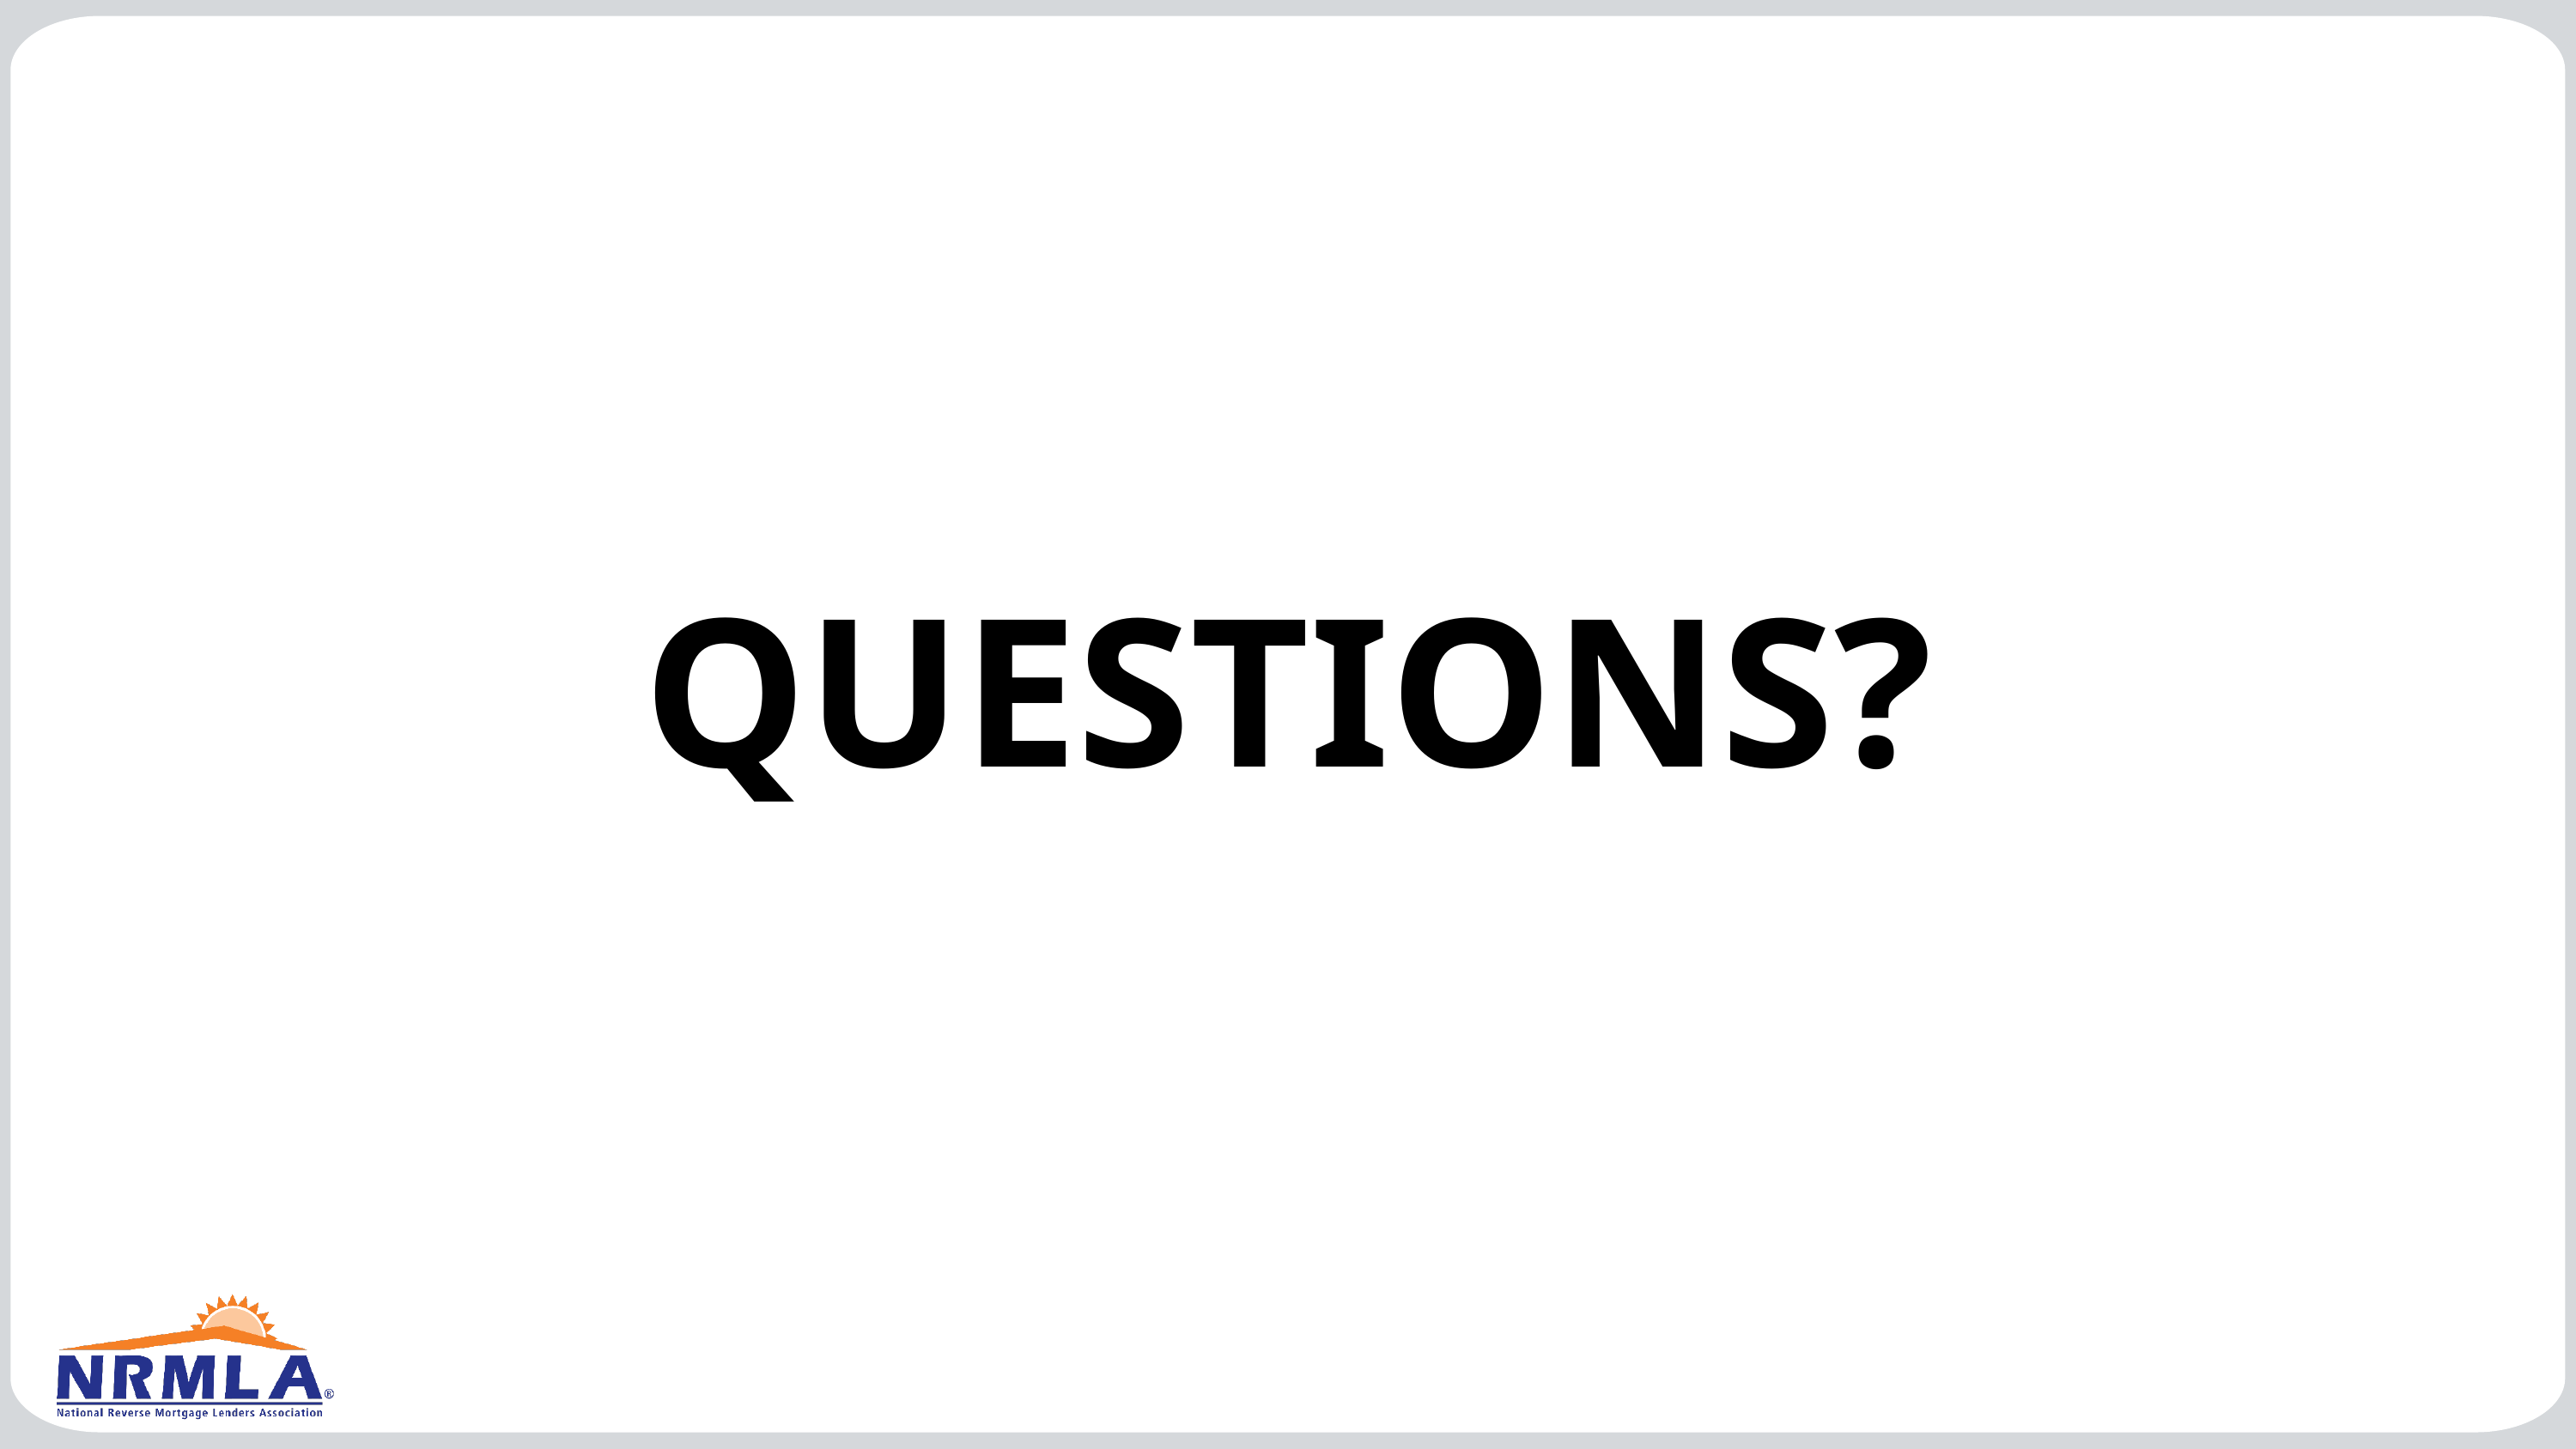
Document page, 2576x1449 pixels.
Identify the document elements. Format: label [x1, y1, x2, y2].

picture [42, 1280, 347, 1433]
text_box [10, 15, 2566, 1433]
